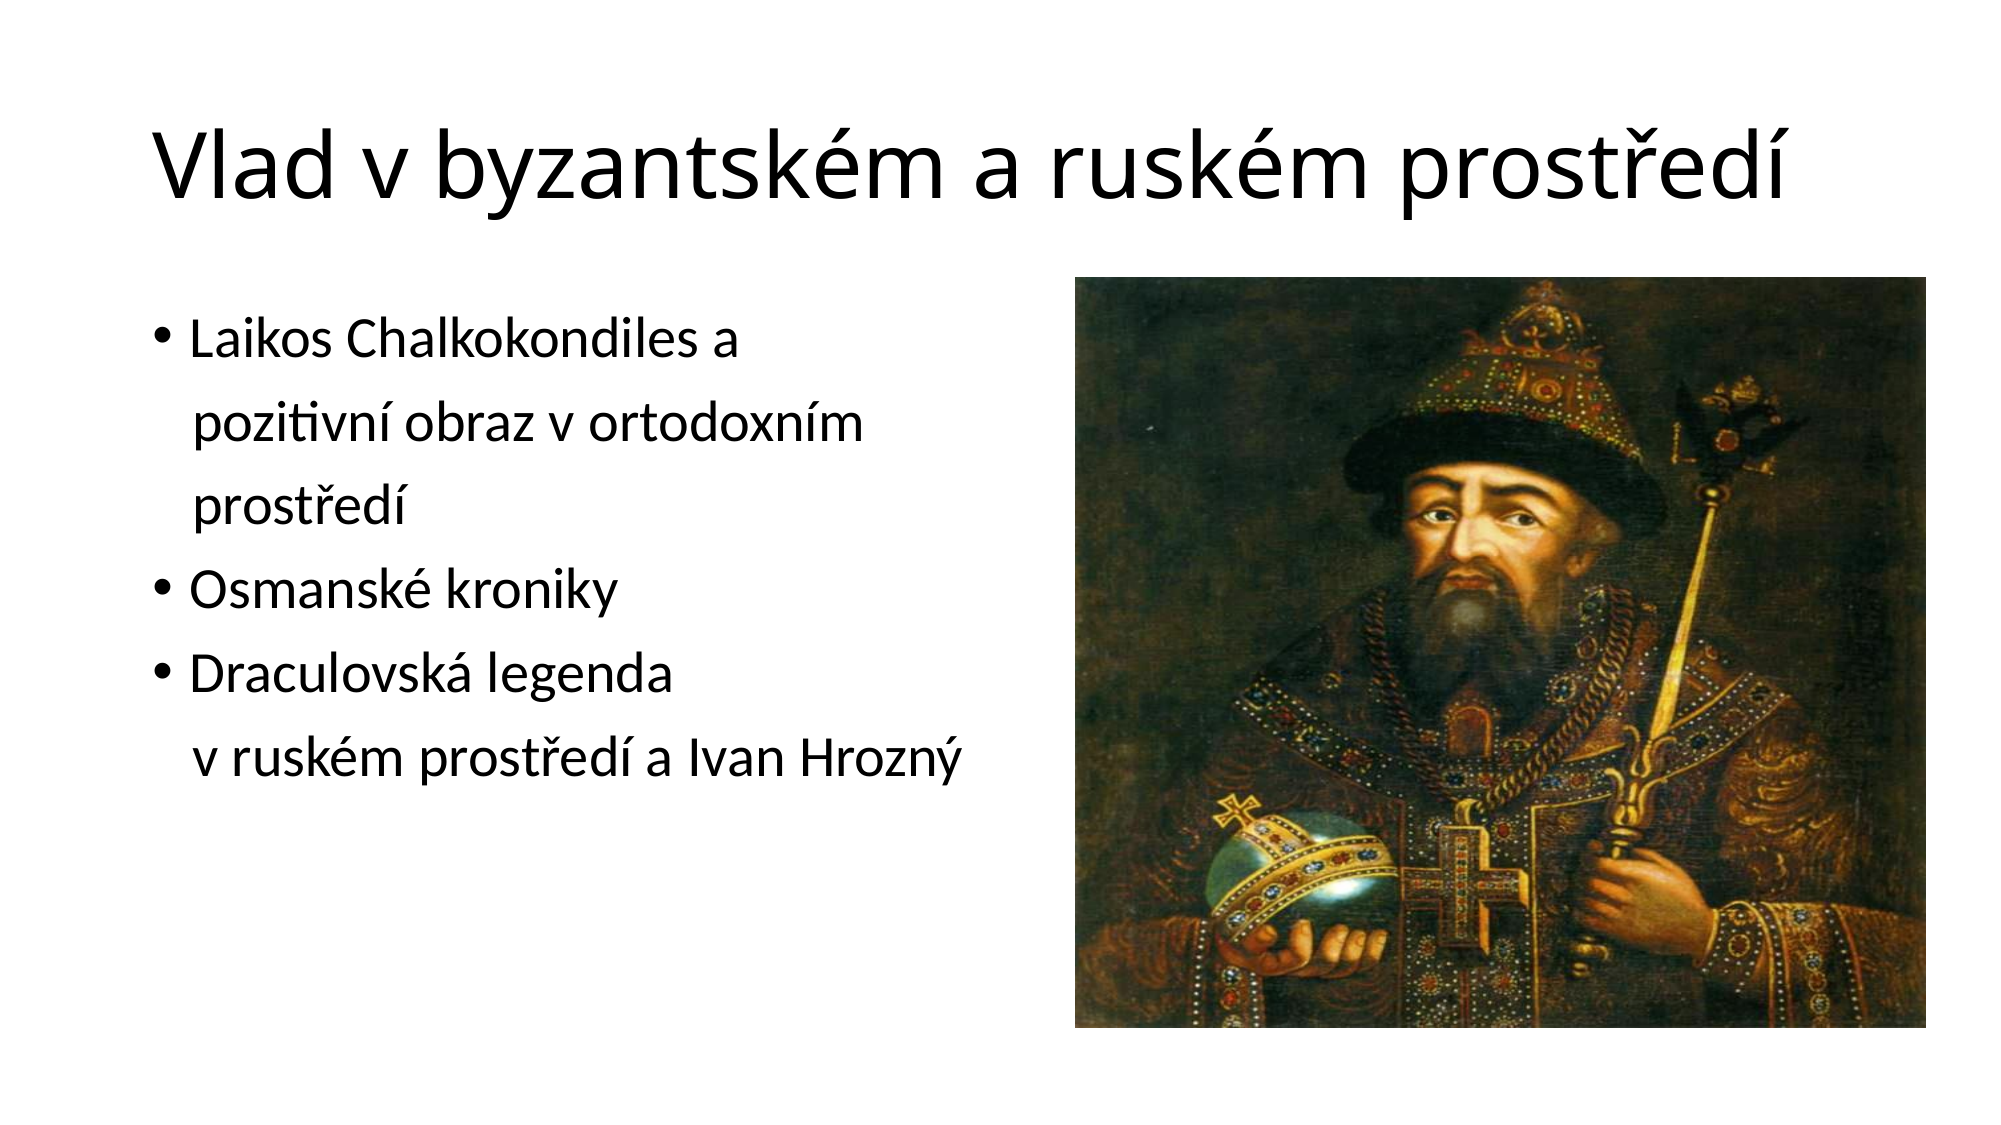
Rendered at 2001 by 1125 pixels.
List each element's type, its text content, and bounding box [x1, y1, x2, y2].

list Laikos Chalkokondiles a pozitivní obraz v ortodoxním prostředí Osmanské kroniky Draculovská legenda v ruském prostředí a Ivan Hrozný [137, 299, 1075, 1014]
picture [1075, 277, 1926, 1028]
title Vlad v byzantském a ruském prostředí [137, 59, 1863, 278]
